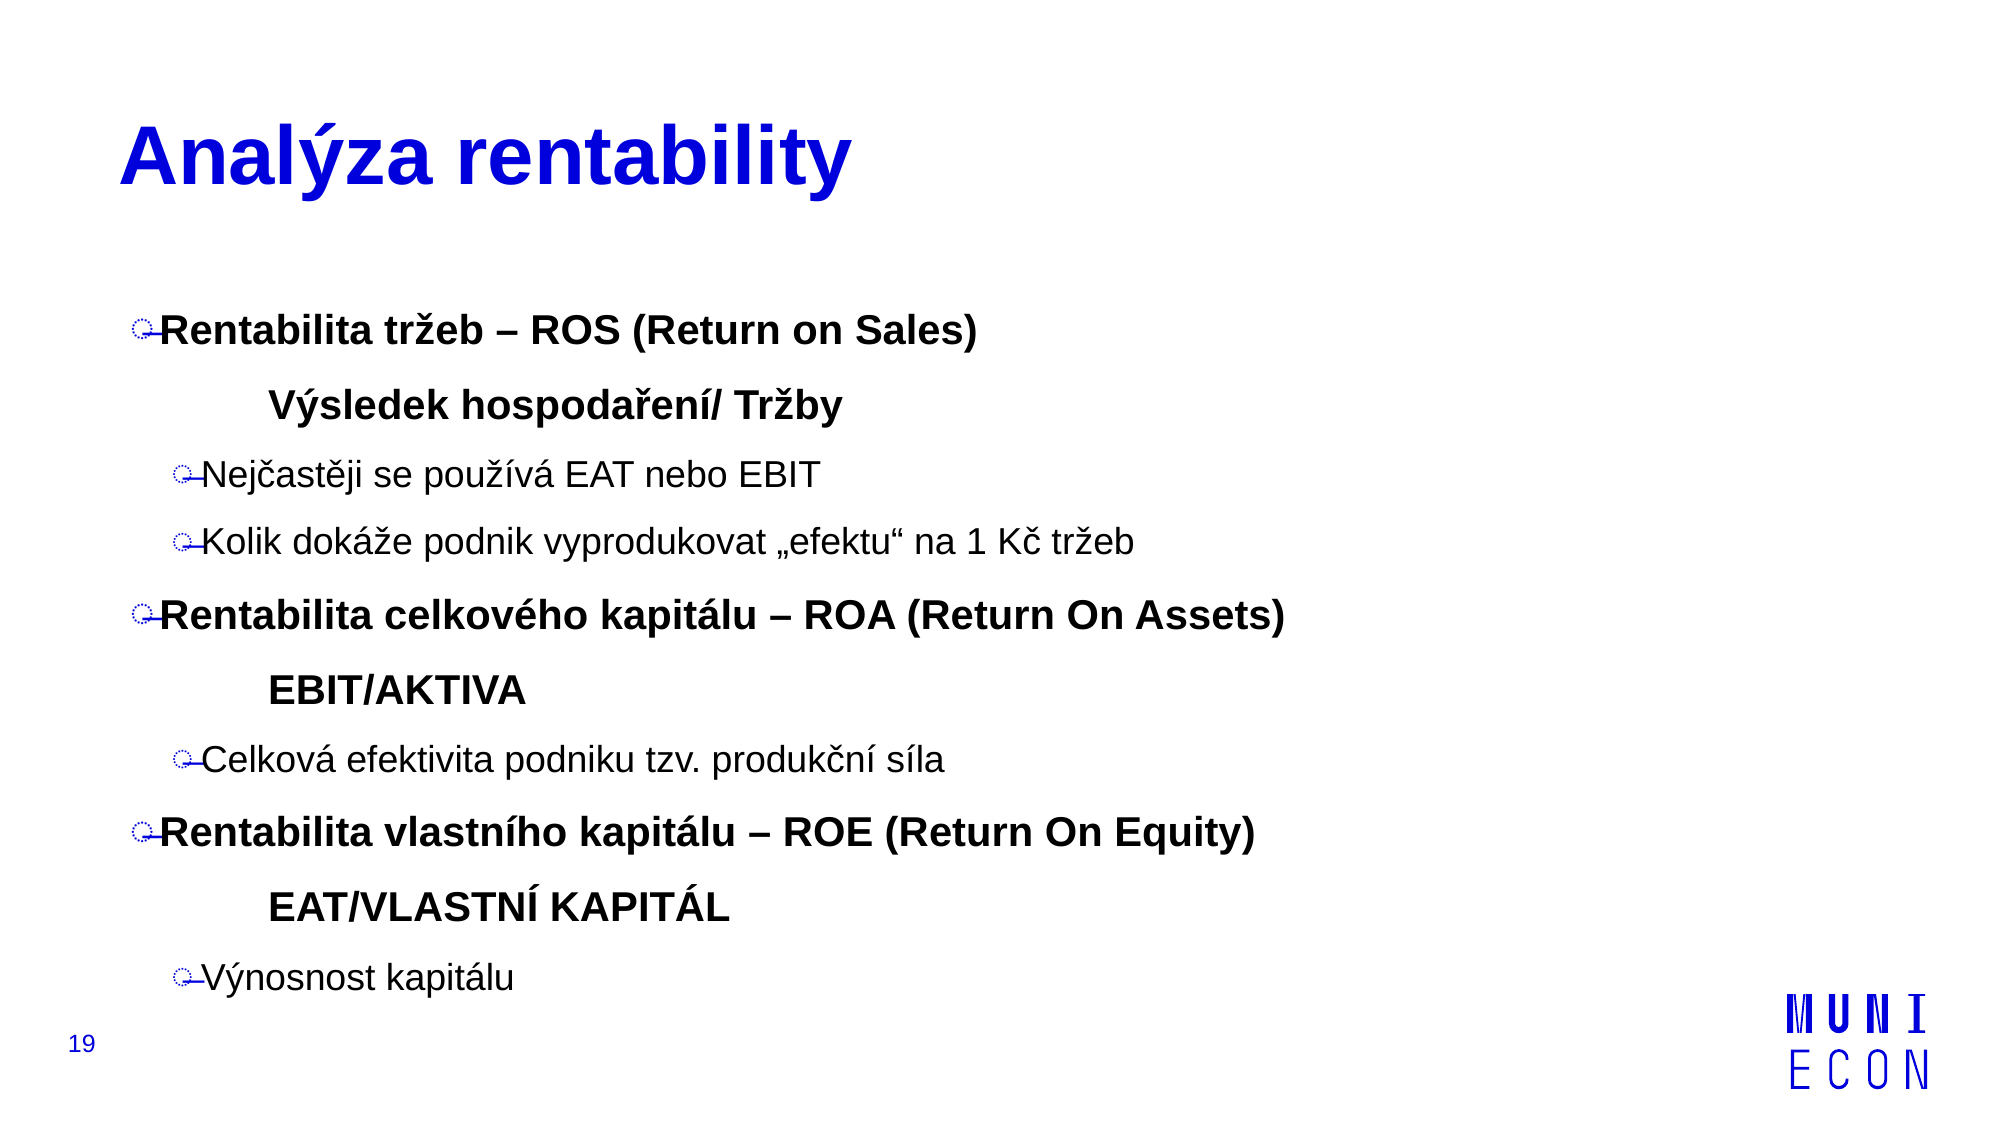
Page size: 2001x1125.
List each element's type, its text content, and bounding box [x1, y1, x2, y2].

list Rentabilita tržeb – ROS (Return on Sales) Výsledek hospodaření/ Tržby Nejčastěji se používá EAT nebo EBIT Kolik dokáže podnik vyprodukovat „efektu“ na 1 Kč tržeb Rentabilita celkového kapitálu – ROA (Return On Assets) EBIT/AKTIVA Celková efektivita podniku tzv. produkční síla Rentabilita vlastního kapitálu – ROE (Return On Equity) EAT/VLASTNÍ KAPITÁL Výnosnost kapitálu [118, 277, 1883, 957]
slide_number 19 [67, 1021, 110, 1063]
title Analýza rentability [118, 118, 1883, 193]
